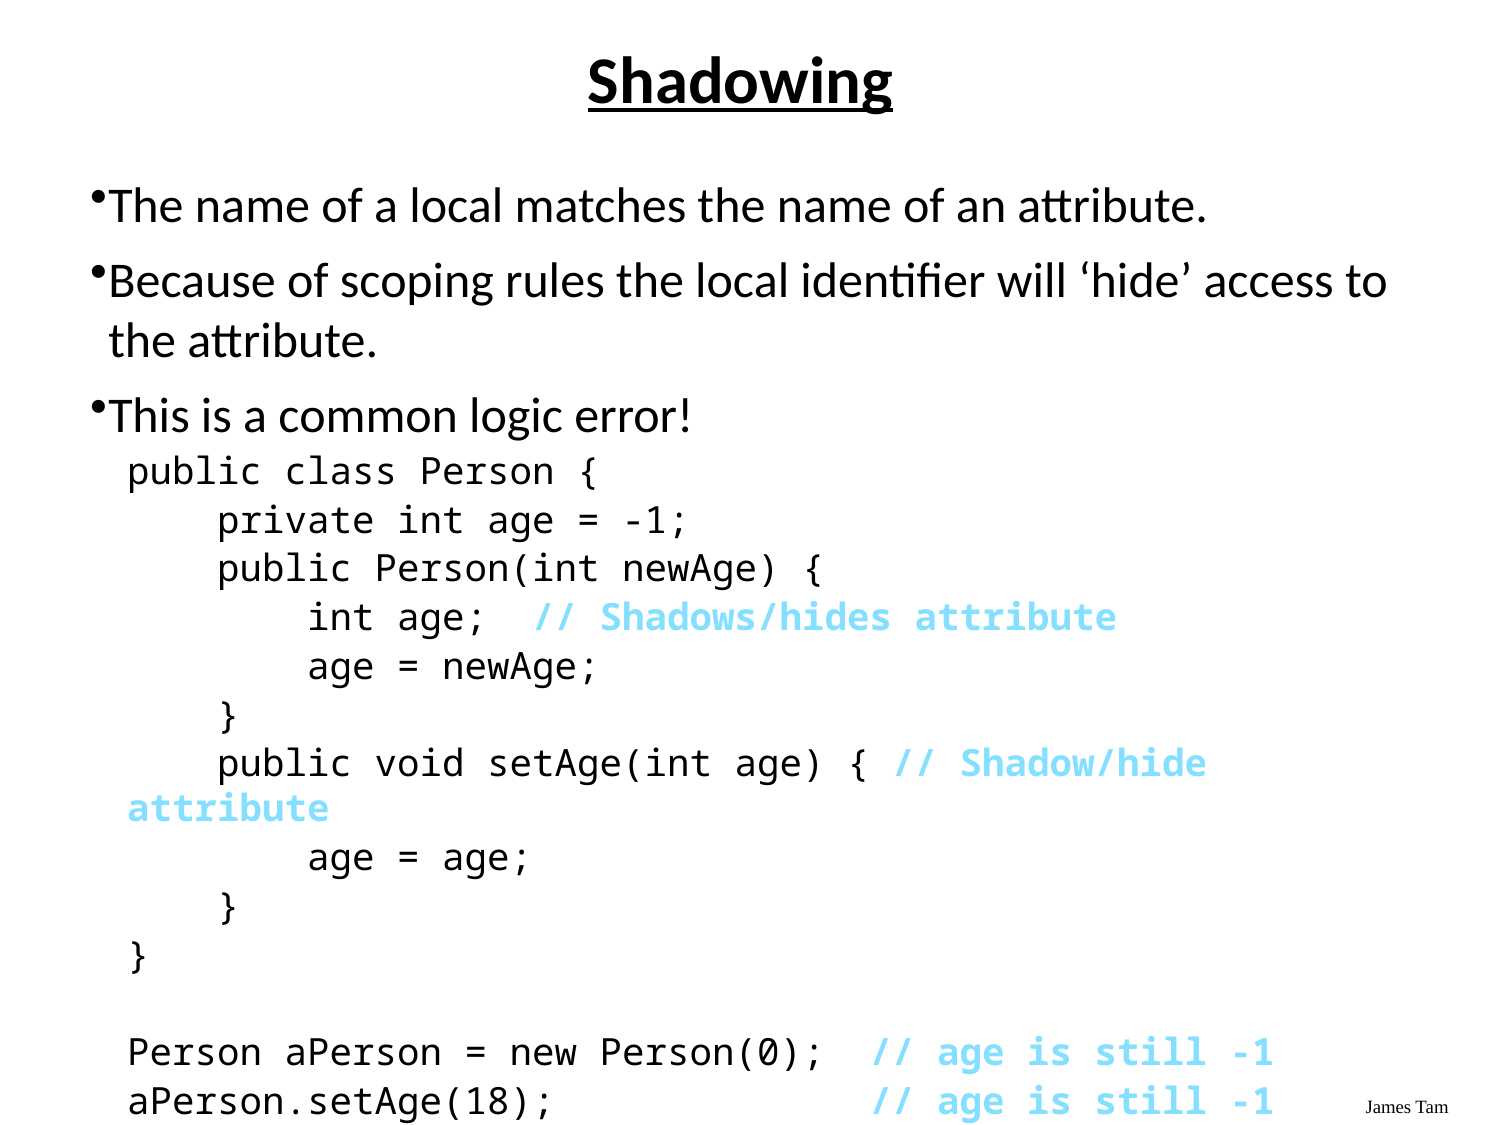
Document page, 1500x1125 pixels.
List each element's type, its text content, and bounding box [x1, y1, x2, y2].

list The name of a local matches the name of an attribute. Because of scoping rules the local identifier will ‘hide’ access to the attribute. This is a common logic error! public class Person { private int age = -1; public Person(int newAge) { int age; // Shadows/hides attribute age = newAge; } public void setAge(int age) { // Shadow/hide attribute age = age; } } Person aPerson = new Person(0); // age is still -1 aPerson.setAge(18); // age is still -1 [75, 165, 1417, 1063]
title Shadowing [70, 29, 1411, 135]
